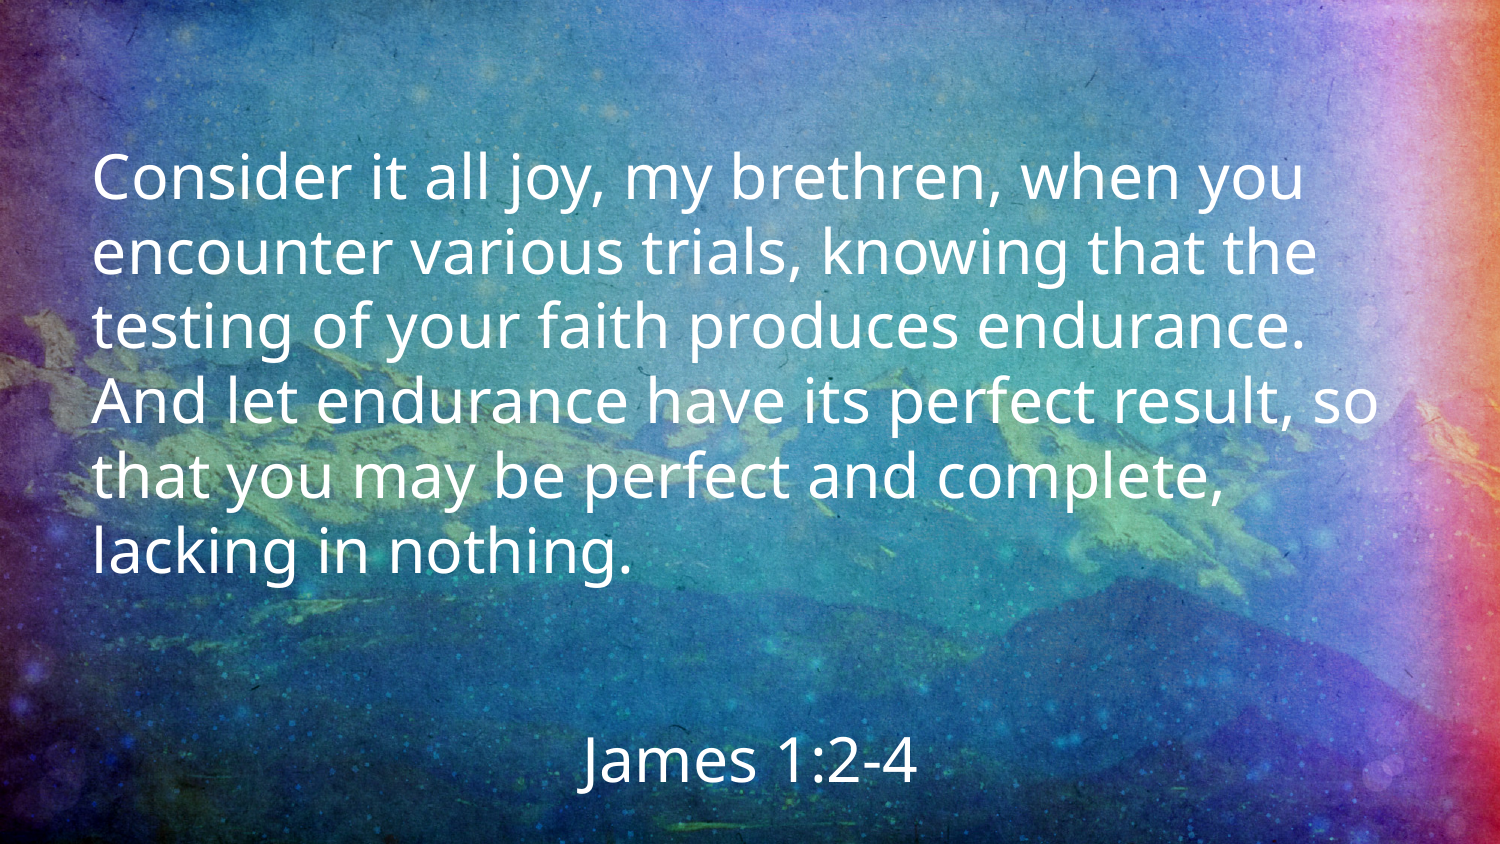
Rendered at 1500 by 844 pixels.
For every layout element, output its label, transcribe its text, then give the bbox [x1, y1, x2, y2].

text_box James 1:2-4 [76, 712, 1425, 803]
picture [0, 0, 1500, 844]
list Consider it all joy, my brethren, when you encounter various trials, knowing that the testing of your faith produces endurance. And let endurance have its perfect result, so that you may be perfect and complete, lacking in nothing. [76, 41, 1425, 682]
